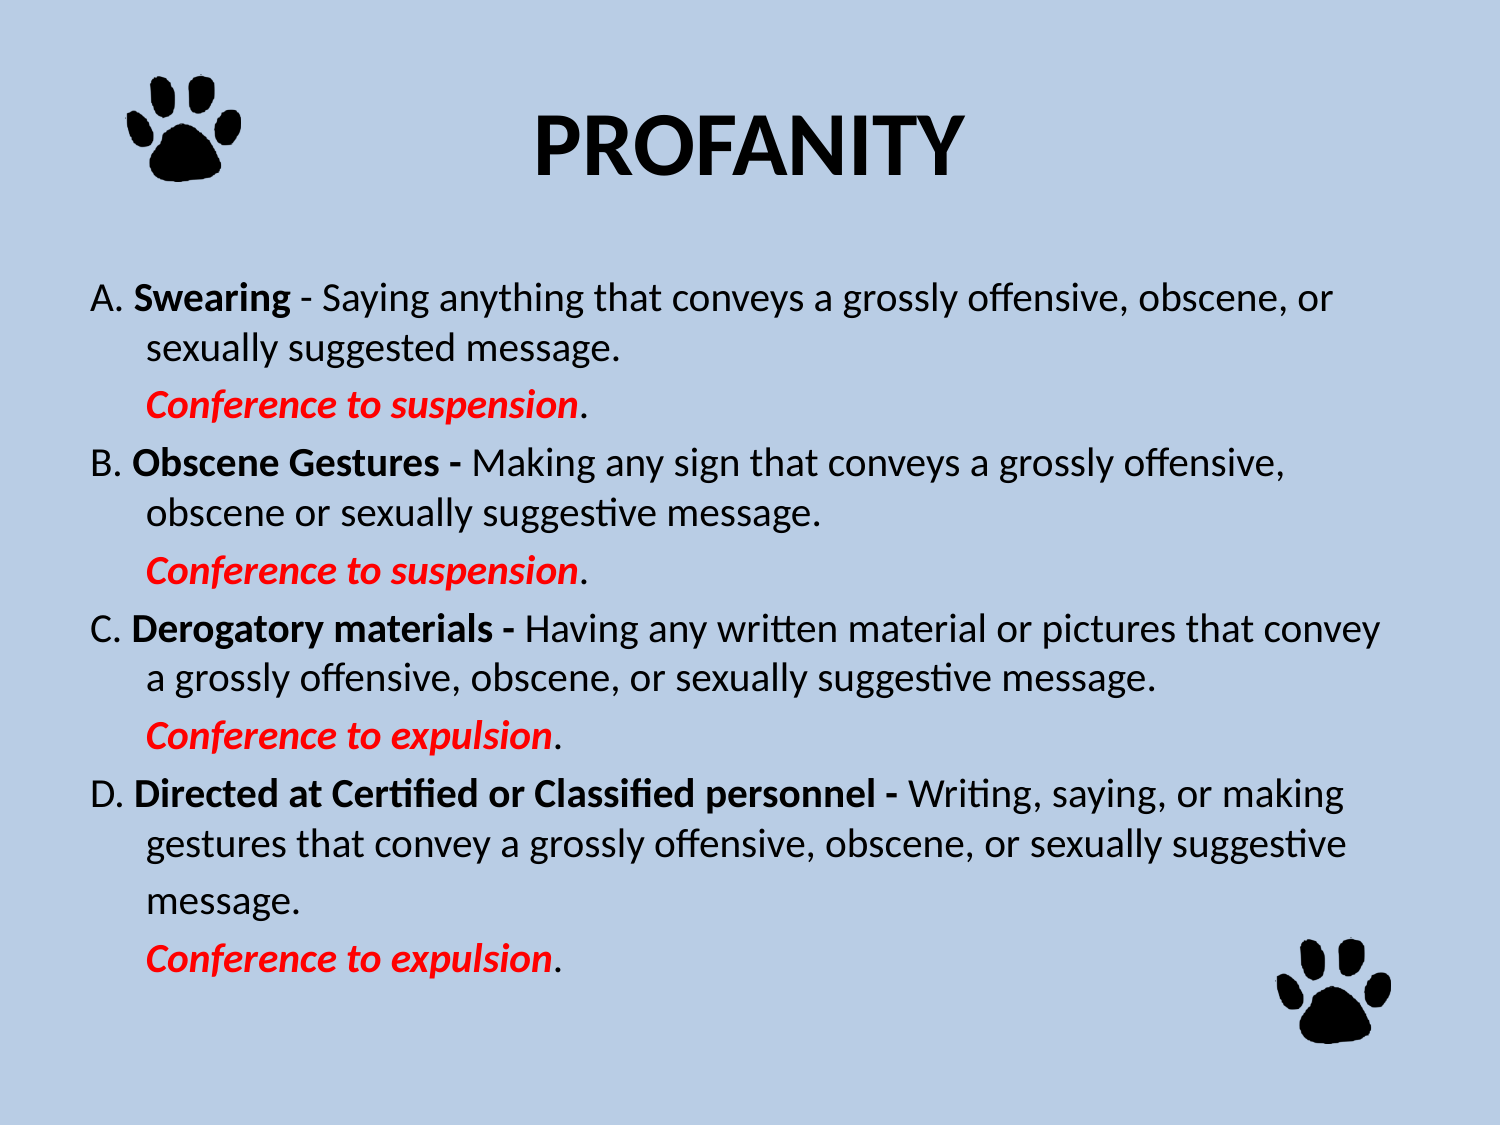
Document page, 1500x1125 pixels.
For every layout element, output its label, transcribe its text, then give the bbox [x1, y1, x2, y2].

picture [124, 74, 241, 182]
list A. Swearing - Saying anything that conveys a grossly offensive, obscene, or sexually suggested message. Conference to suspension. B. Obscene Gestures - Making any sign that conveys a grossly offensive, obscene or sexually suggestive message. Conference to suspension. C. Derogatory materials - Having any written material or pictures that convey a grossly offensive, obscene, or sexually suggestive message. Conference to expulsion. D. Directed at Certified or Classified personnel - Writing, saying, or making gestures that convey a grossly offensive, obscene, or sexually suggestive message. Conference to expulsion. [75, 262, 1425, 1005]
picture [1274, 937, 1391, 1045]
title PROFANITY [75, 45, 1425, 233]
